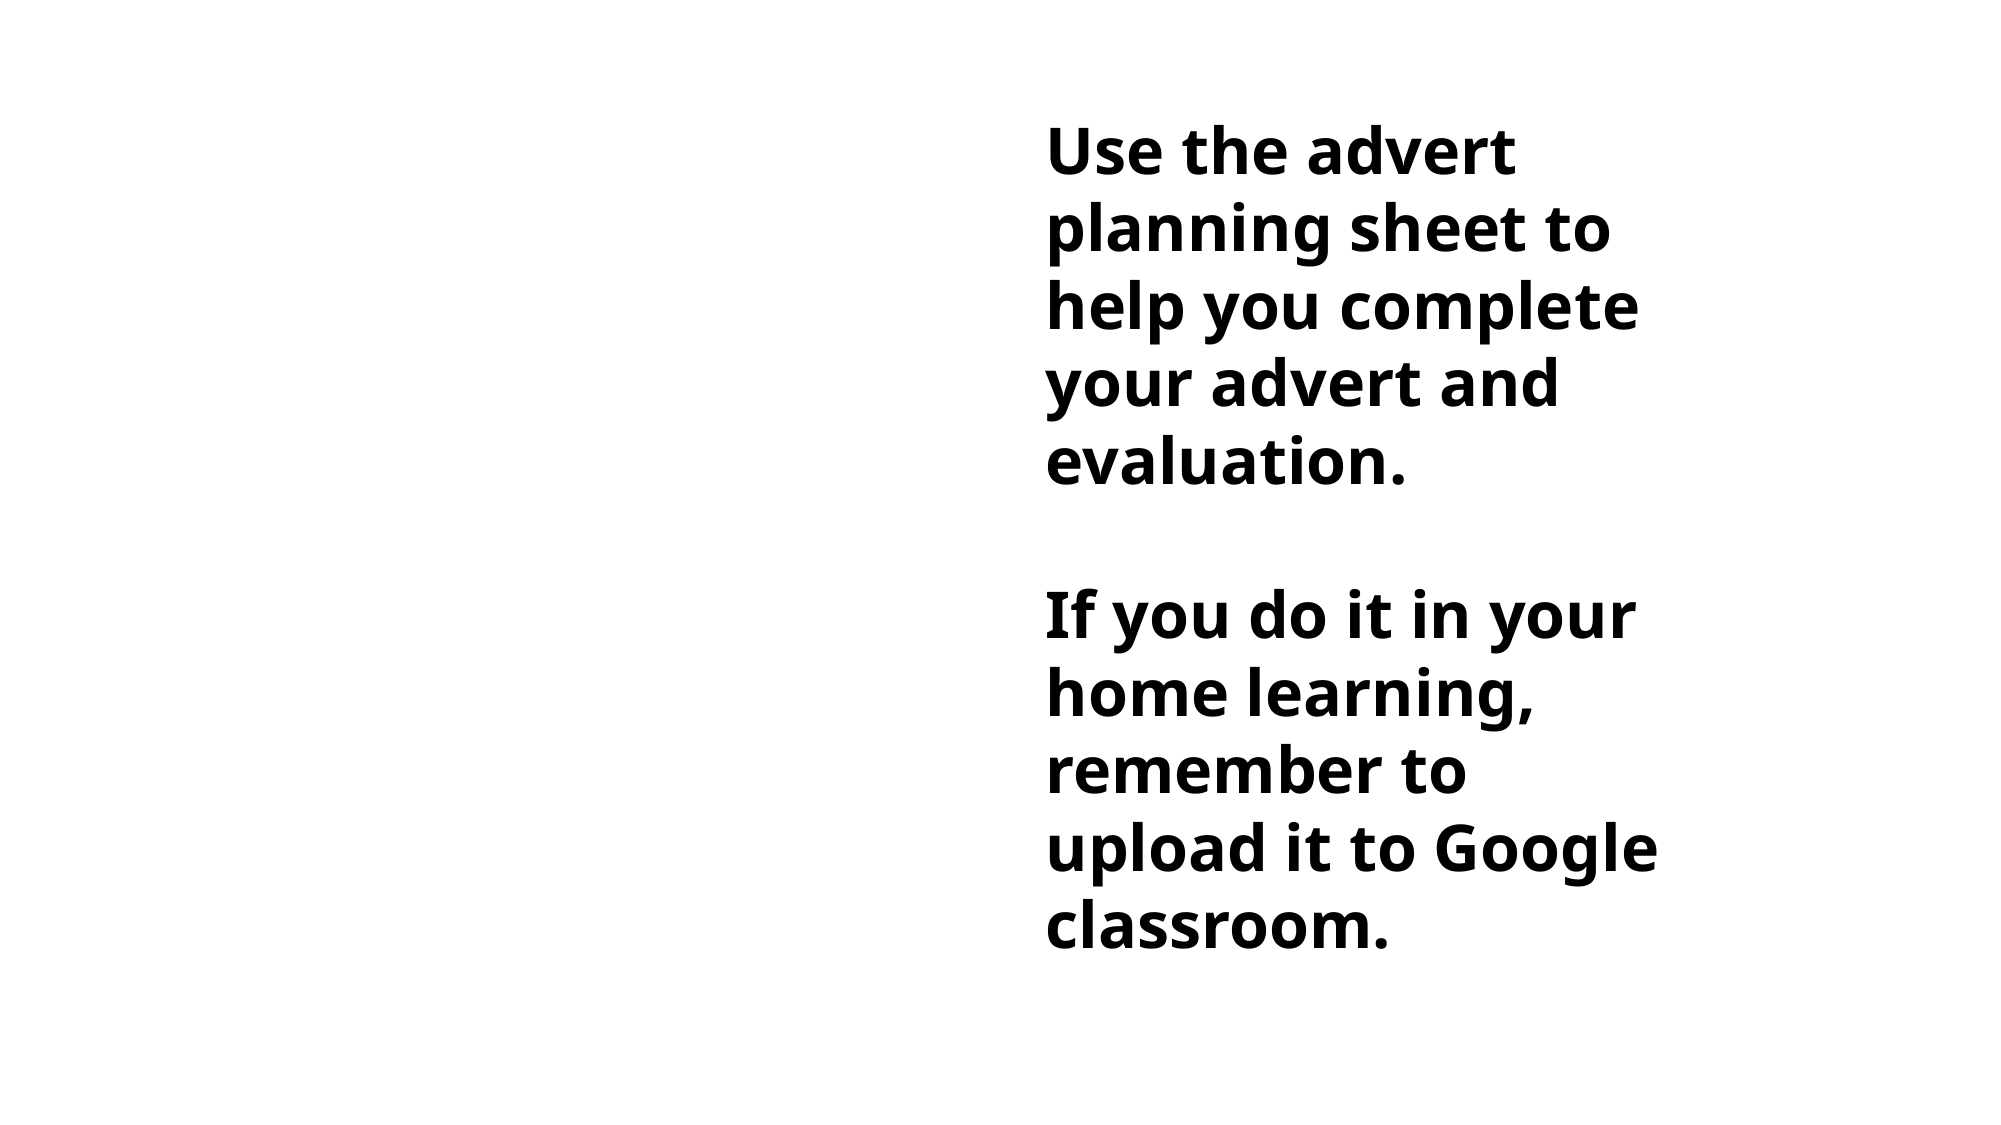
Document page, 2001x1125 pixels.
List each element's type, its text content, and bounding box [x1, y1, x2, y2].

text_box Use the advert planning sheet to help you complete your advert and evaluation. If you do it in your home learning, remember to upload it to Google classroom. [1030, 94, 1707, 767]
